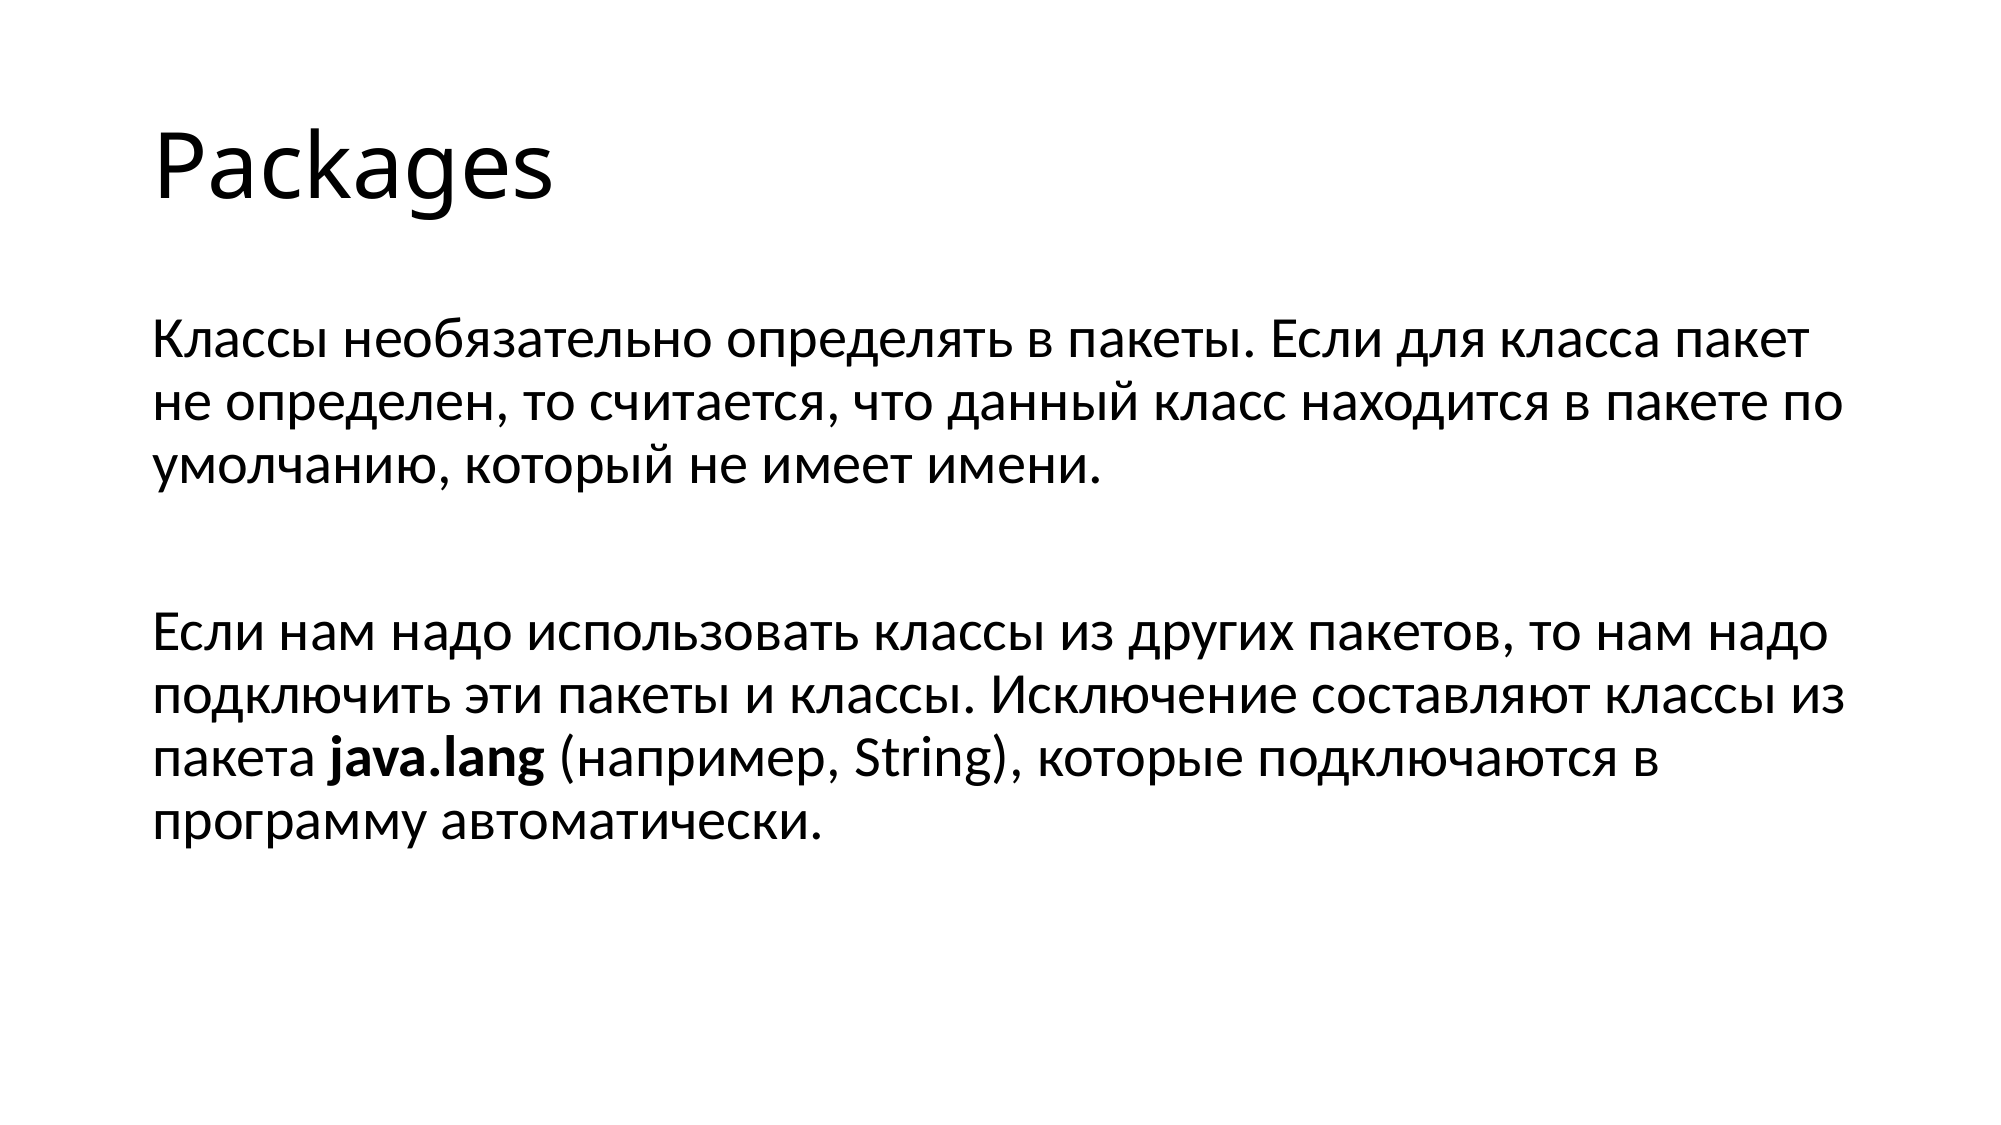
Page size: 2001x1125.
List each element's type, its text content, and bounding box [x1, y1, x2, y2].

title Packages [137, 59, 1863, 278]
list Классы необязательно определять в пакеты. Если для класса пакет не определен, то считается, что данный класс находится в пакете по умолчанию, который не имеет имени. Если нам надо использовать классы из других пакетов, то нам надо подключить эти пакеты и классы. Исключение составляют классы из пакета java.lang (например, String), которые подключаются в программу автоматически. [137, 299, 1863, 1014]
